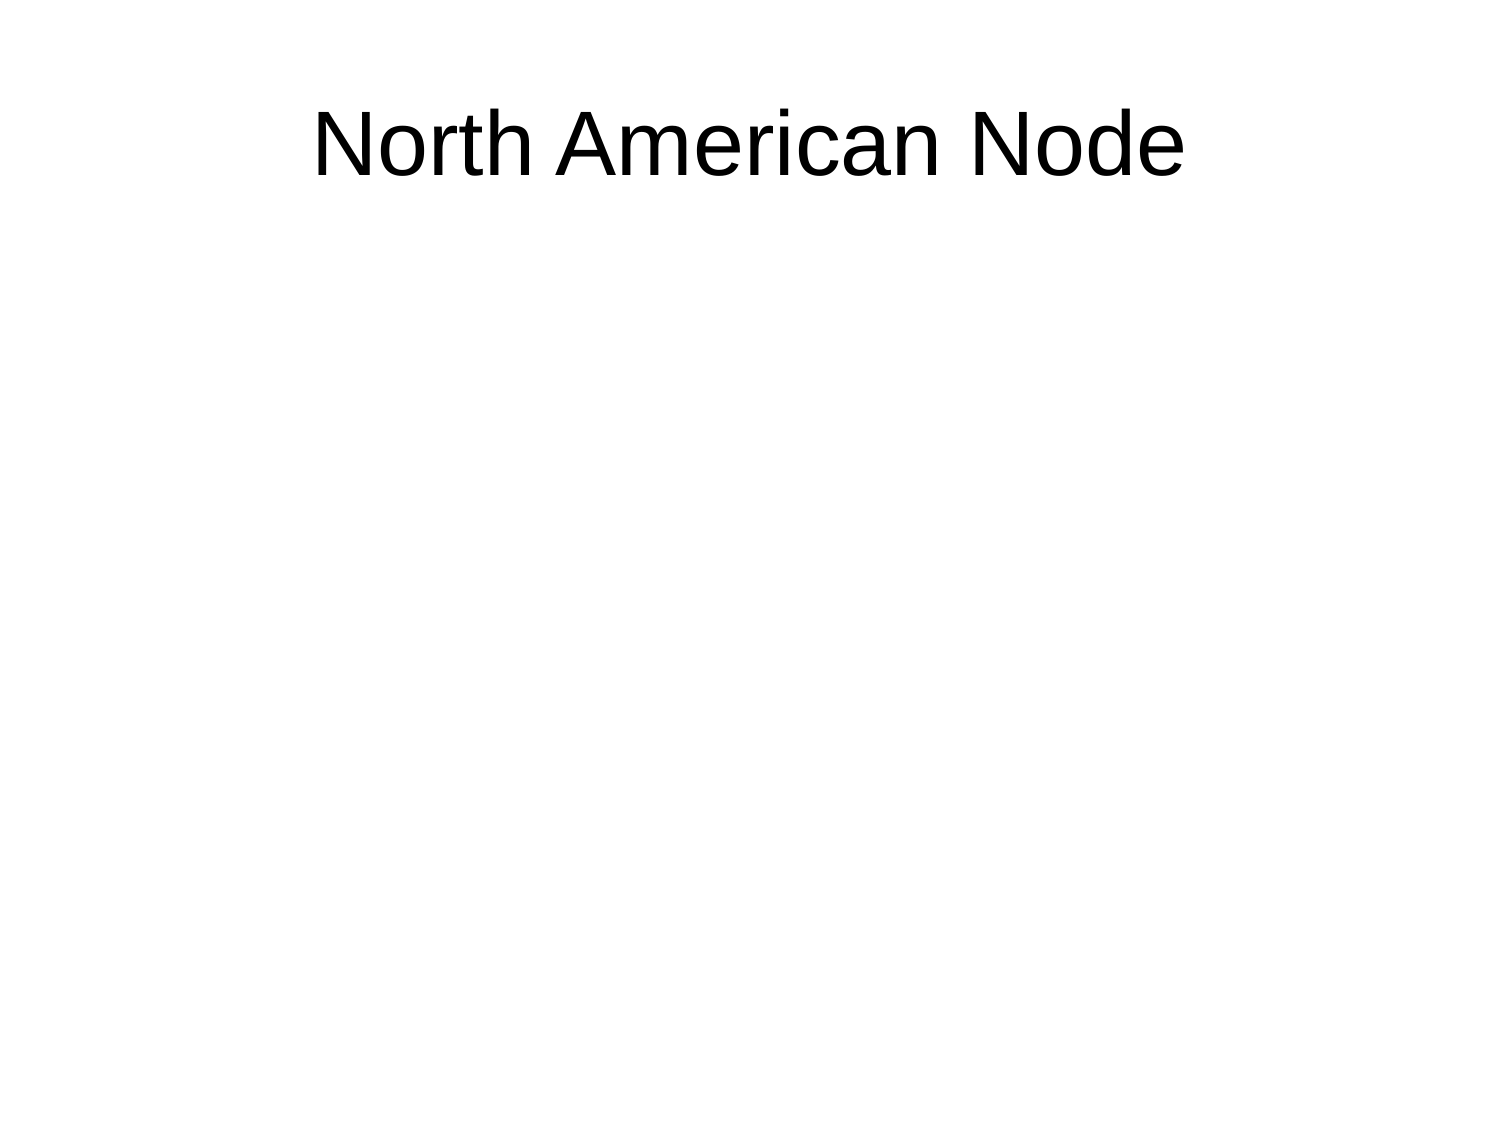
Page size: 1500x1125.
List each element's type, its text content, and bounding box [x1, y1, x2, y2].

title North American Node [75, 45, 1425, 233]
